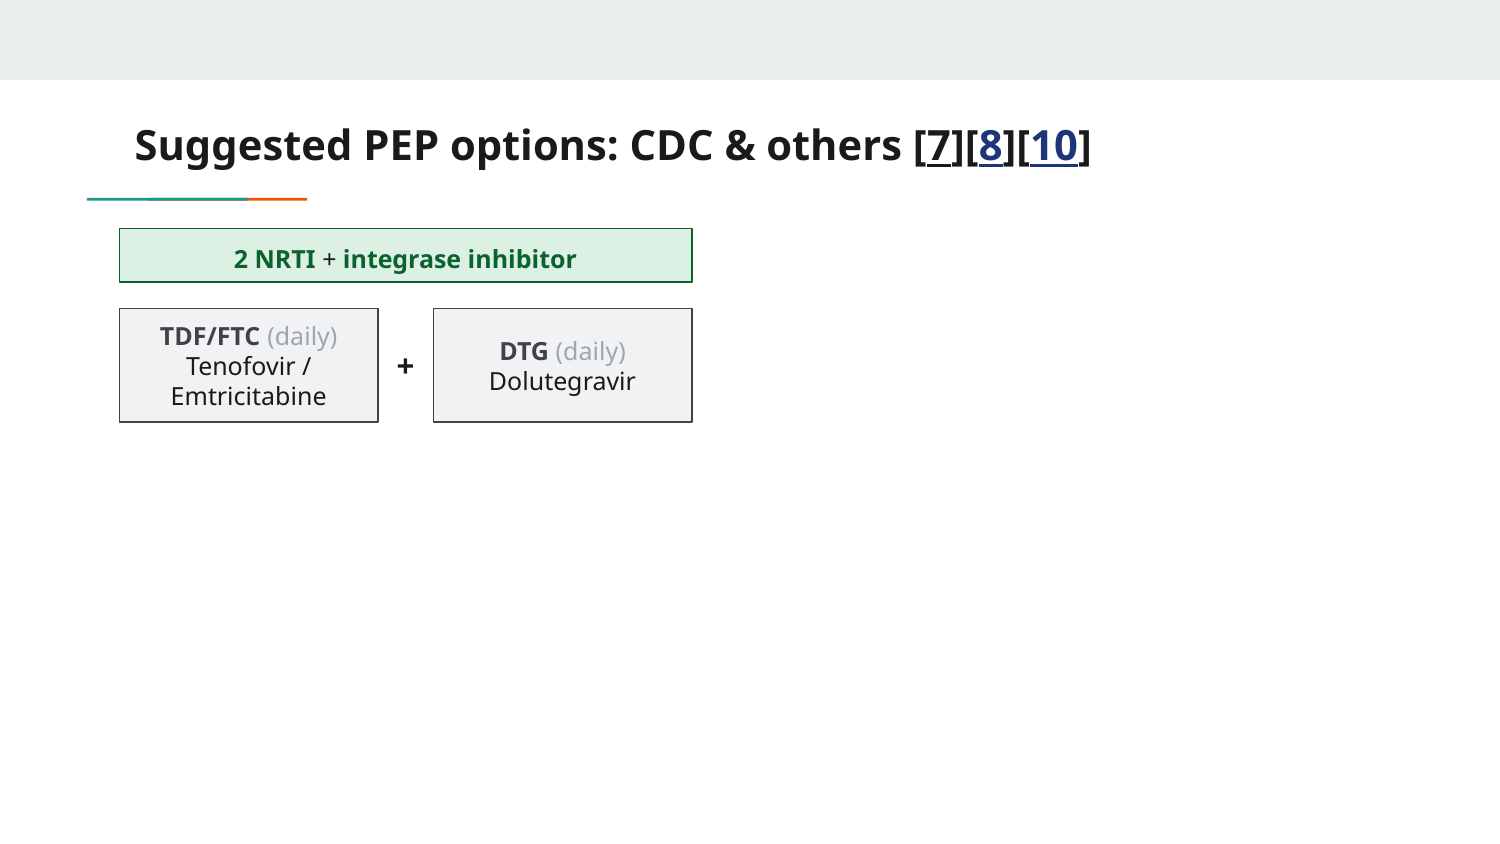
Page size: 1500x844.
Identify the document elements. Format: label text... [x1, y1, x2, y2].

text_box 2 NRTI + integrase inhibitor [119, 228, 692, 283]
text_box DTG (daily) Dolutegravir [434, 308, 692, 422]
title Suggested PEP options: CDC & others [7][8][10] [119, 103, 1381, 192]
text_box TDF/FTC (daily) Tenofovir / Emtricitabine [119, 308, 378, 422]
text_box + [378, 308, 434, 422]
